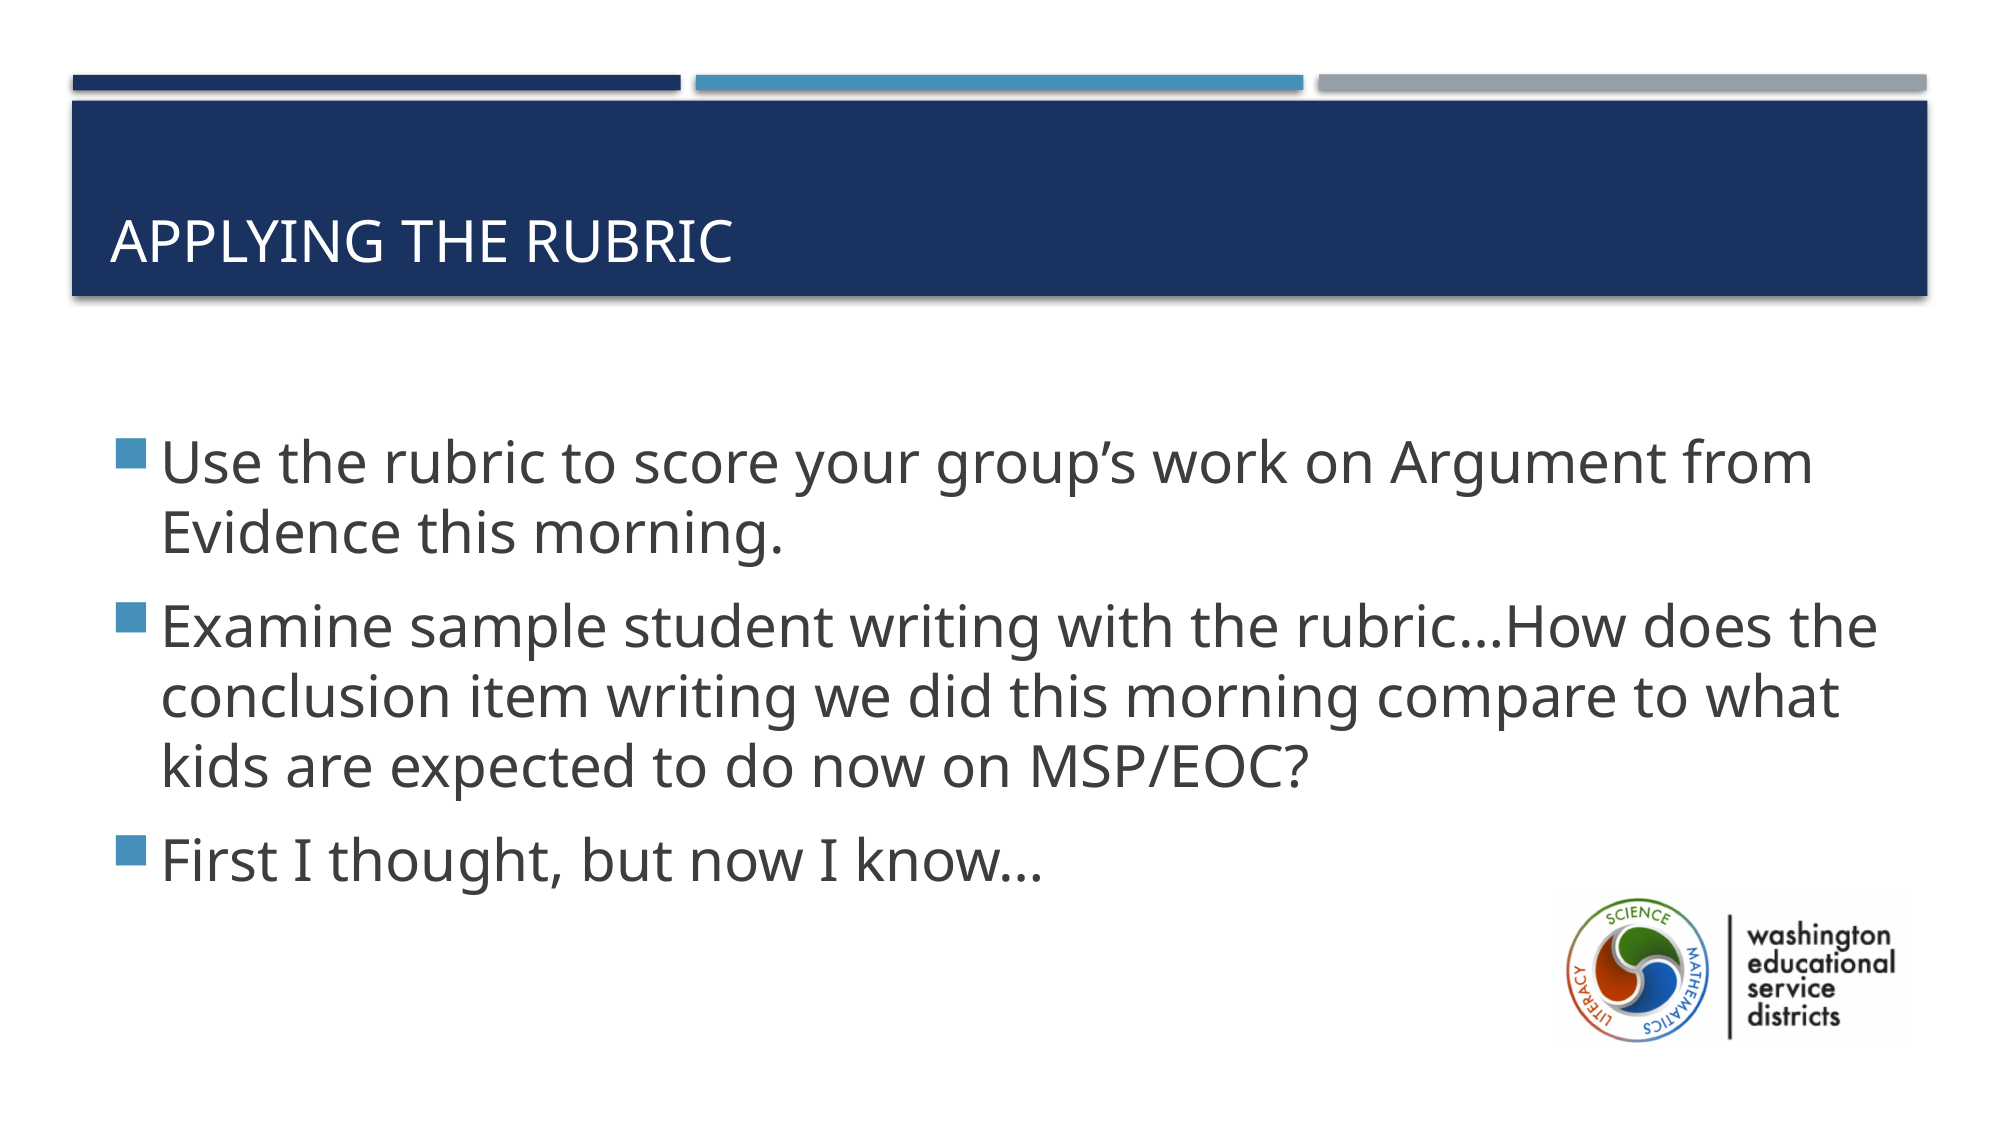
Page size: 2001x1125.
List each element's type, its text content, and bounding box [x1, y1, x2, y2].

list Use the rubric to score your group’s work on Argument from Evidence this morning. Examine sample student writing with the rubric…How does the conclusion item writing we did this morning compare to what kids are expected to do now on MSP/EOC? First I thought, but now I know… [95, 357, 1905, 962]
title Applying the rubric [95, 115, 1905, 282]
picture [1558, 892, 1906, 1048]
